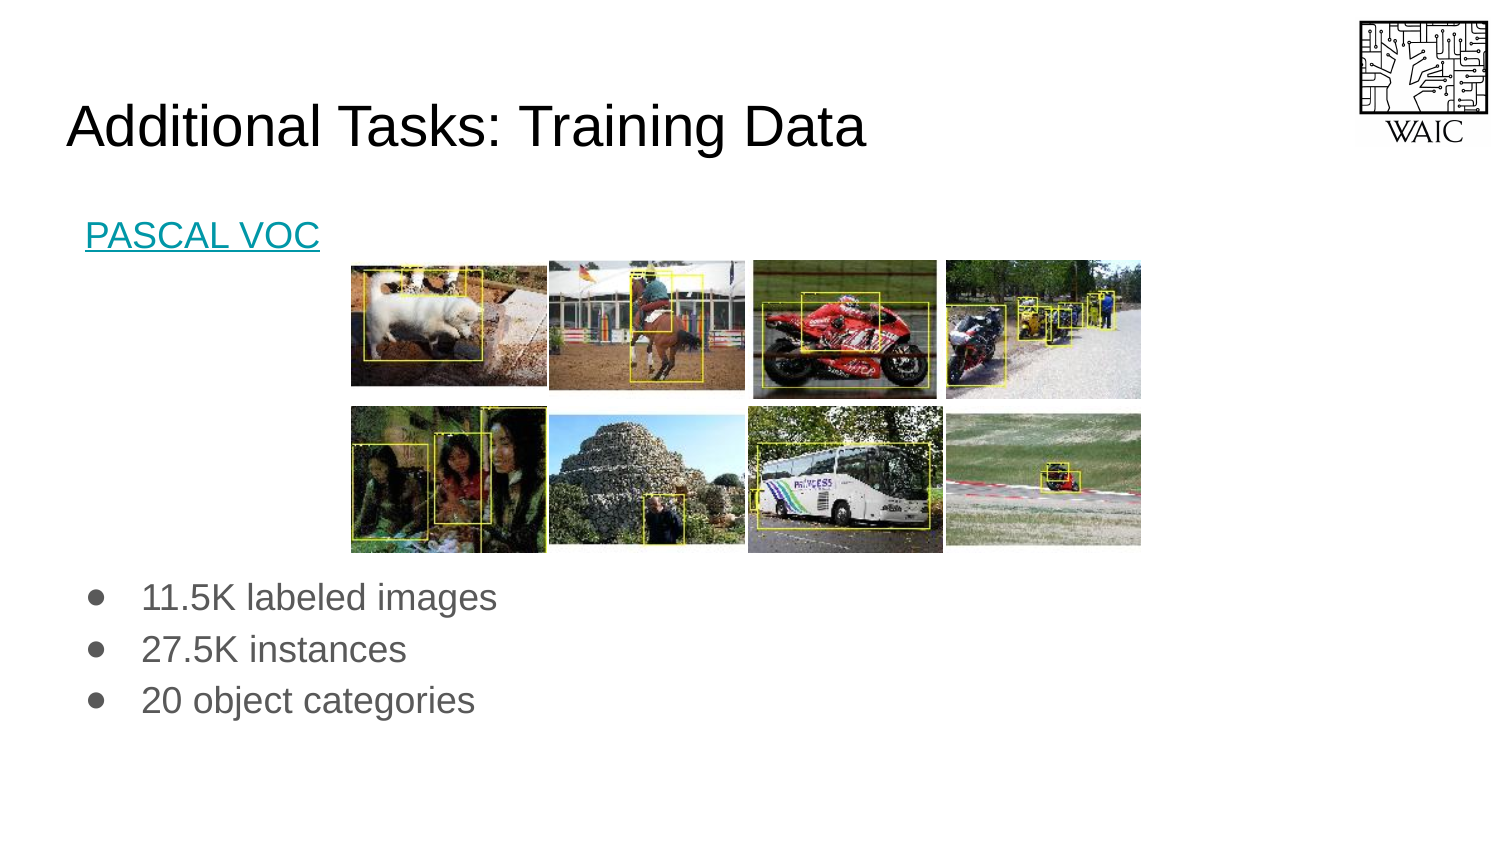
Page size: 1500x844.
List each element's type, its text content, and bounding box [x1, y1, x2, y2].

picture [348, 260, 1152, 557]
title Additional Tasks: Training Data [51, 72, 1449, 167]
list PASCAL VOC 11.5K labeled images 27.5K instances 20 object categories [51, 189, 1449, 750]
picture [1355, 17, 1491, 148]
